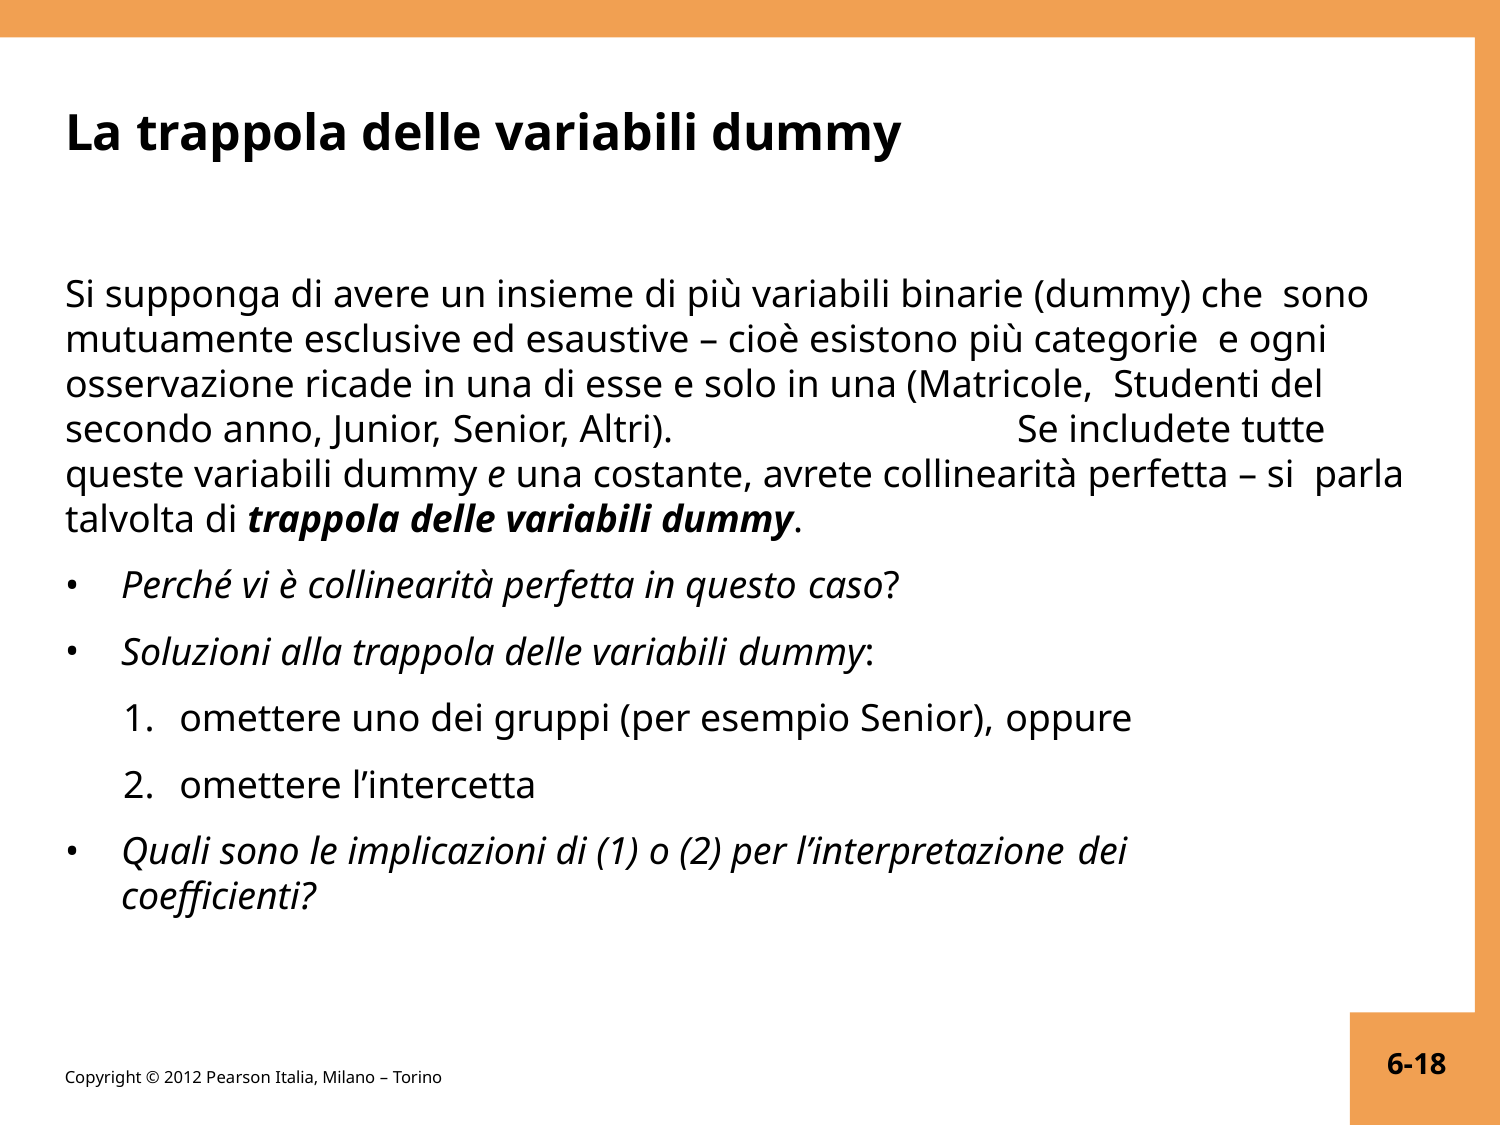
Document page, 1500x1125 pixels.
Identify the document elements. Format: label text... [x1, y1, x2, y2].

text_box Si supponga di avere un insieme di più variabili binarie (dummy) che sono mutuamente esclusive ed esaustive – cioè esistono più categorie e ogni osservazione ricade in una di esse e solo in una (Matricole, Studenti del secondo anno, Junior, Senior, Altri). Se includete tutte queste variabili dummy e una costante, avrete collinearità perfetta – si parla talvolta di trappola delle variabili dummy. Perché vi è collinearità perfetta in questo caso? Soluzioni alla trappola delle variabili dummy: omettere uno dei gruppi (per esempio Senior), oppure omettere l’intercetta Quali sono le implicazioni di (1) o (2) per l’interpretazione dei coefficienti? [62, 267, 1411, 918]
slide_number 6-18 [1384, 1042, 1470, 1125]
footer Copyright © 2012 Pearson Italia, Milano – Torino [62, 1065, 483, 1125]
title La trappola delle variabili dummy [62, 98, 1009, 267]
